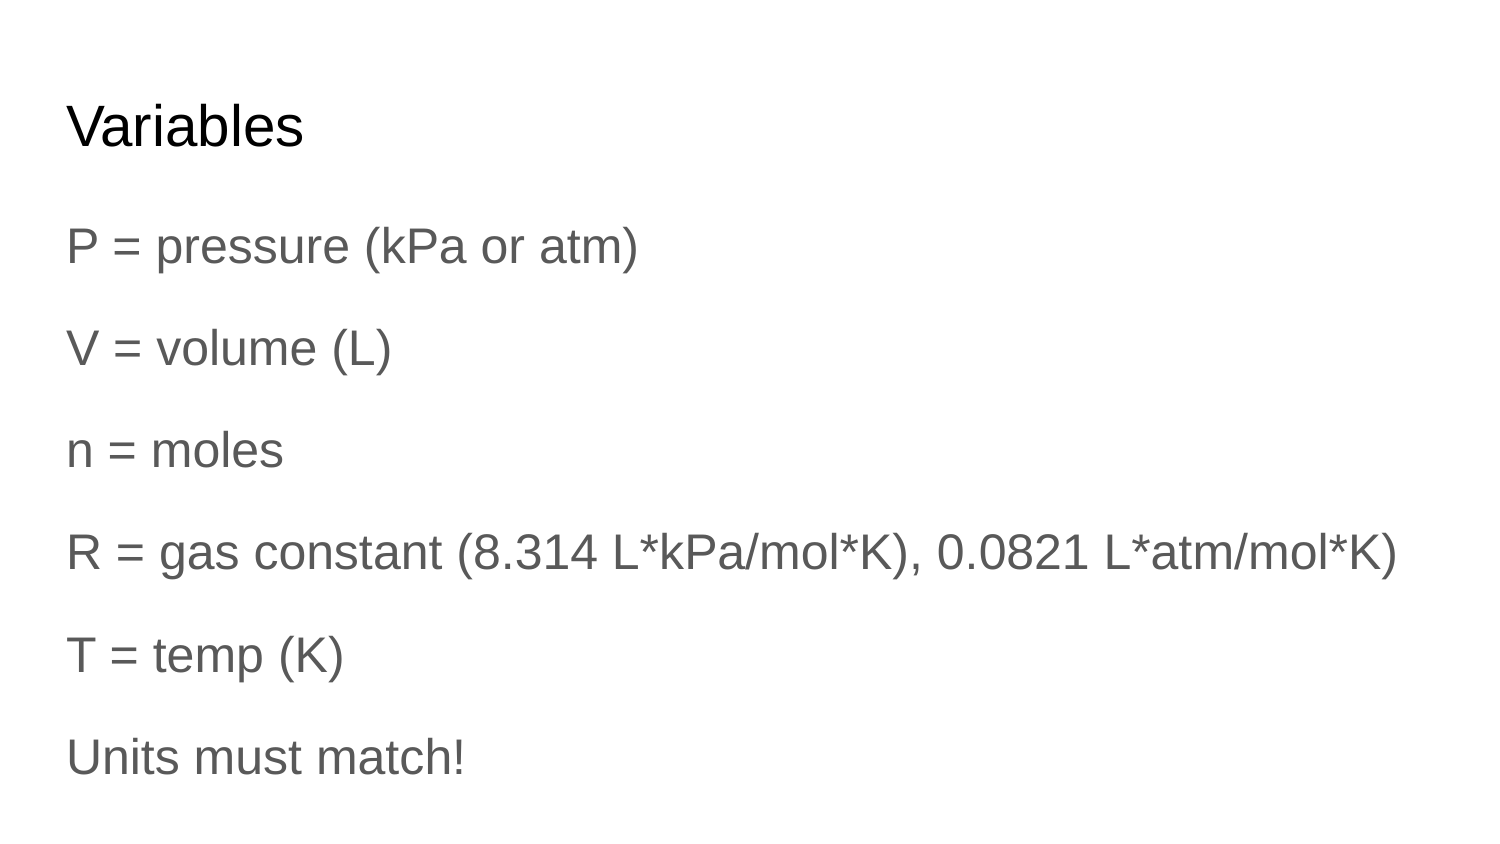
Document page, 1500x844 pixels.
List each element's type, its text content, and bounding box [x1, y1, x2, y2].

title Variables [51, 72, 1449, 167]
list P = pressure (kPa or atm) V = volume (L) n = moles R = gas constant (8.314 L*kPa/mol*K), 0.0821 L*atm/mol*K) T = temp (K) Units must match! [51, 189, 1449, 750]
